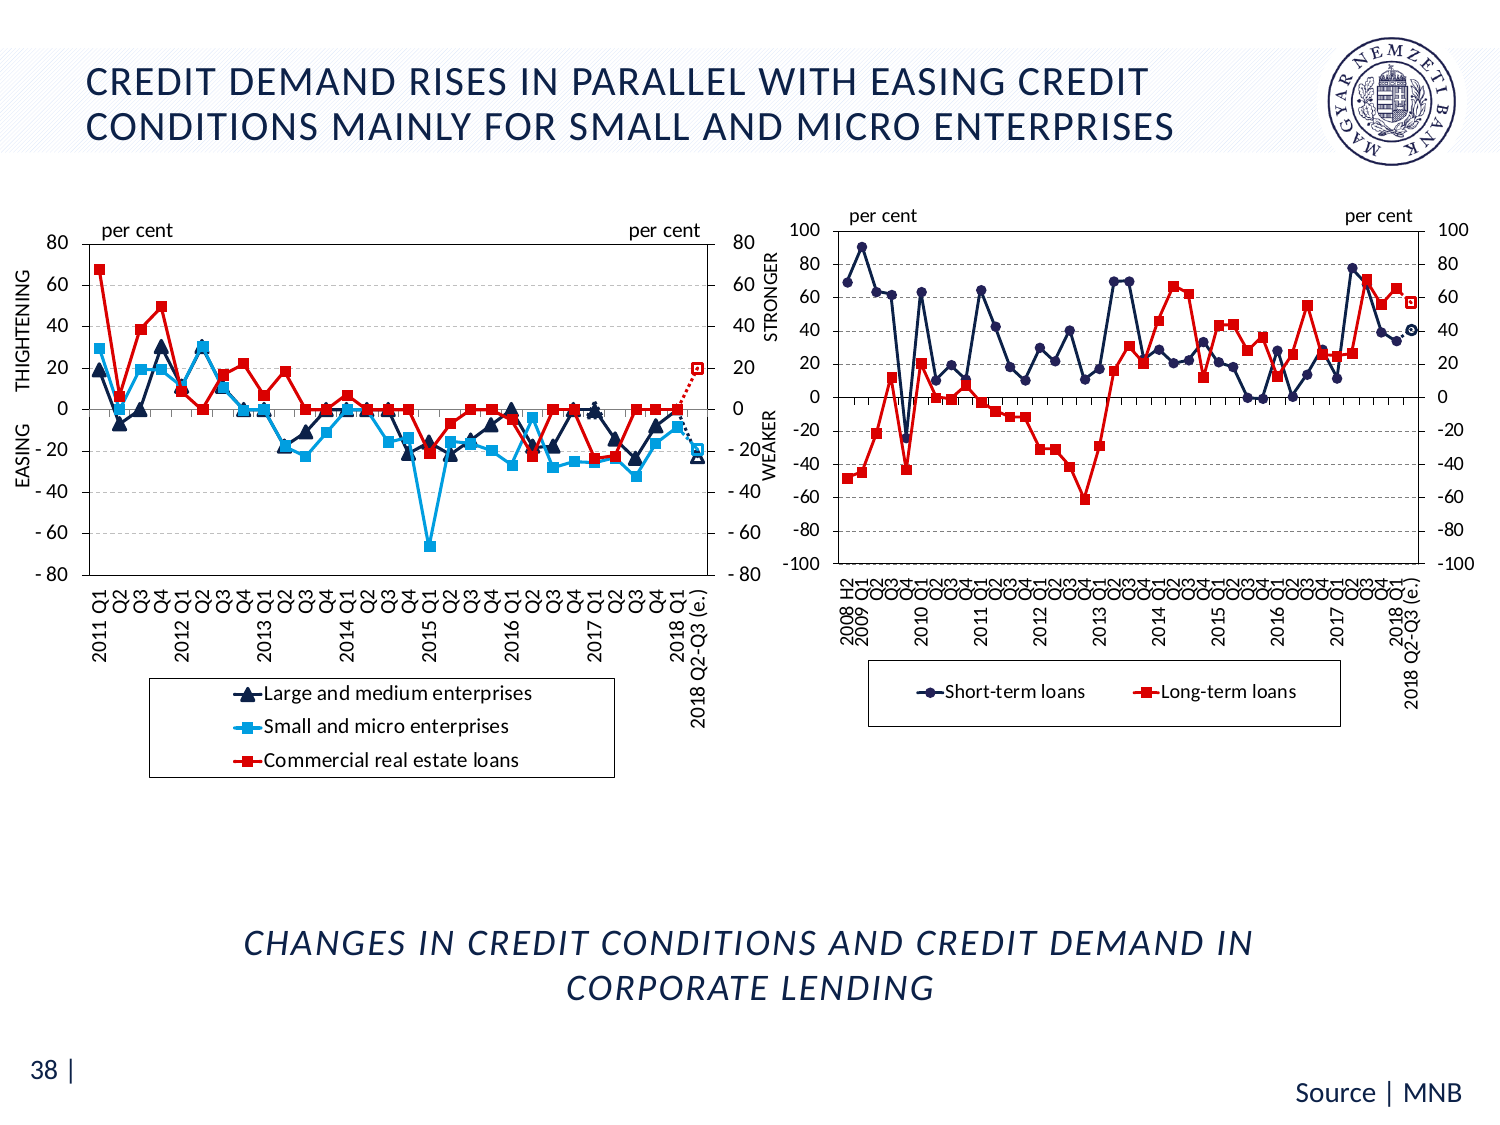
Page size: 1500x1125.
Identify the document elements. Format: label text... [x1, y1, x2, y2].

text_box Source | MNB [887, 1062, 1478, 1124]
title credit demand rises in parallel with easing credit conditions mainly for small and micro enterprises [70, 53, 1308, 155]
text_box Changes in credit conditions and credit demand in corporate lending [192, 910, 1308, 1016]
picture [1327, 36, 1457, 166]
picture [0, 200, 1478, 788]
